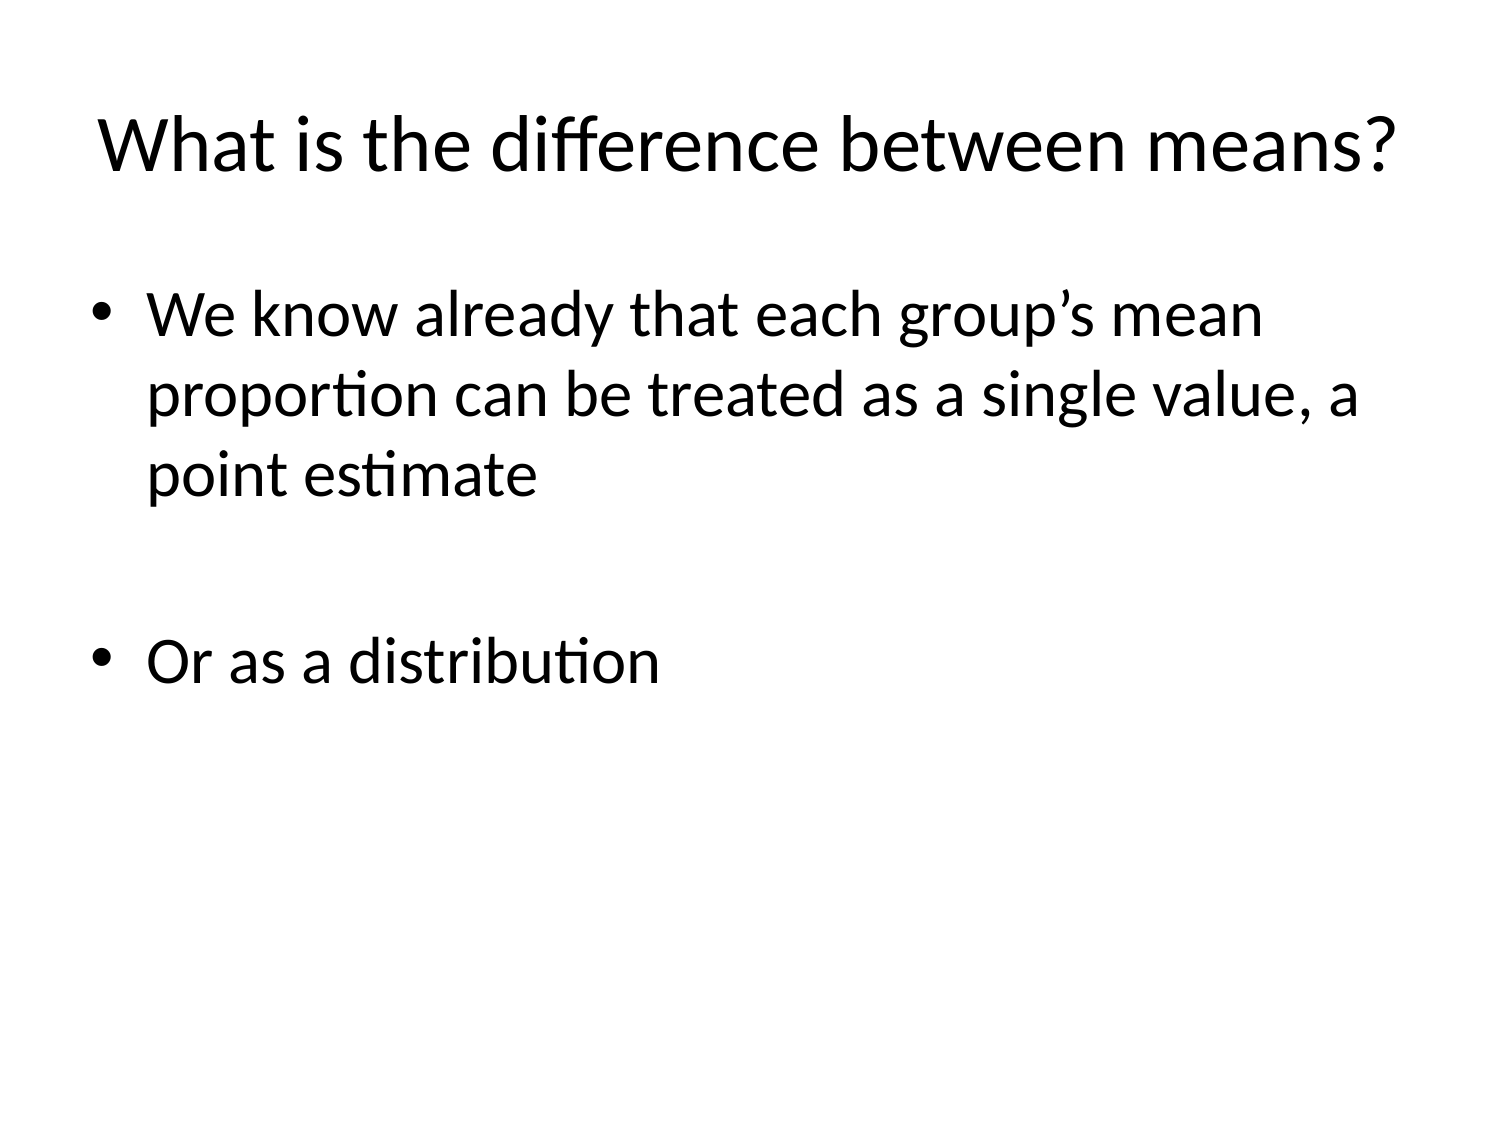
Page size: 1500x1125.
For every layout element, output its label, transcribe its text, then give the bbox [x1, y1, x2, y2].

list We know already that each group’s mean proportion can be treated as a single value, a point estimate Or as a distribution [75, 262, 1425, 1005]
title What is the difference between means? [0, 45, 1500, 233]
